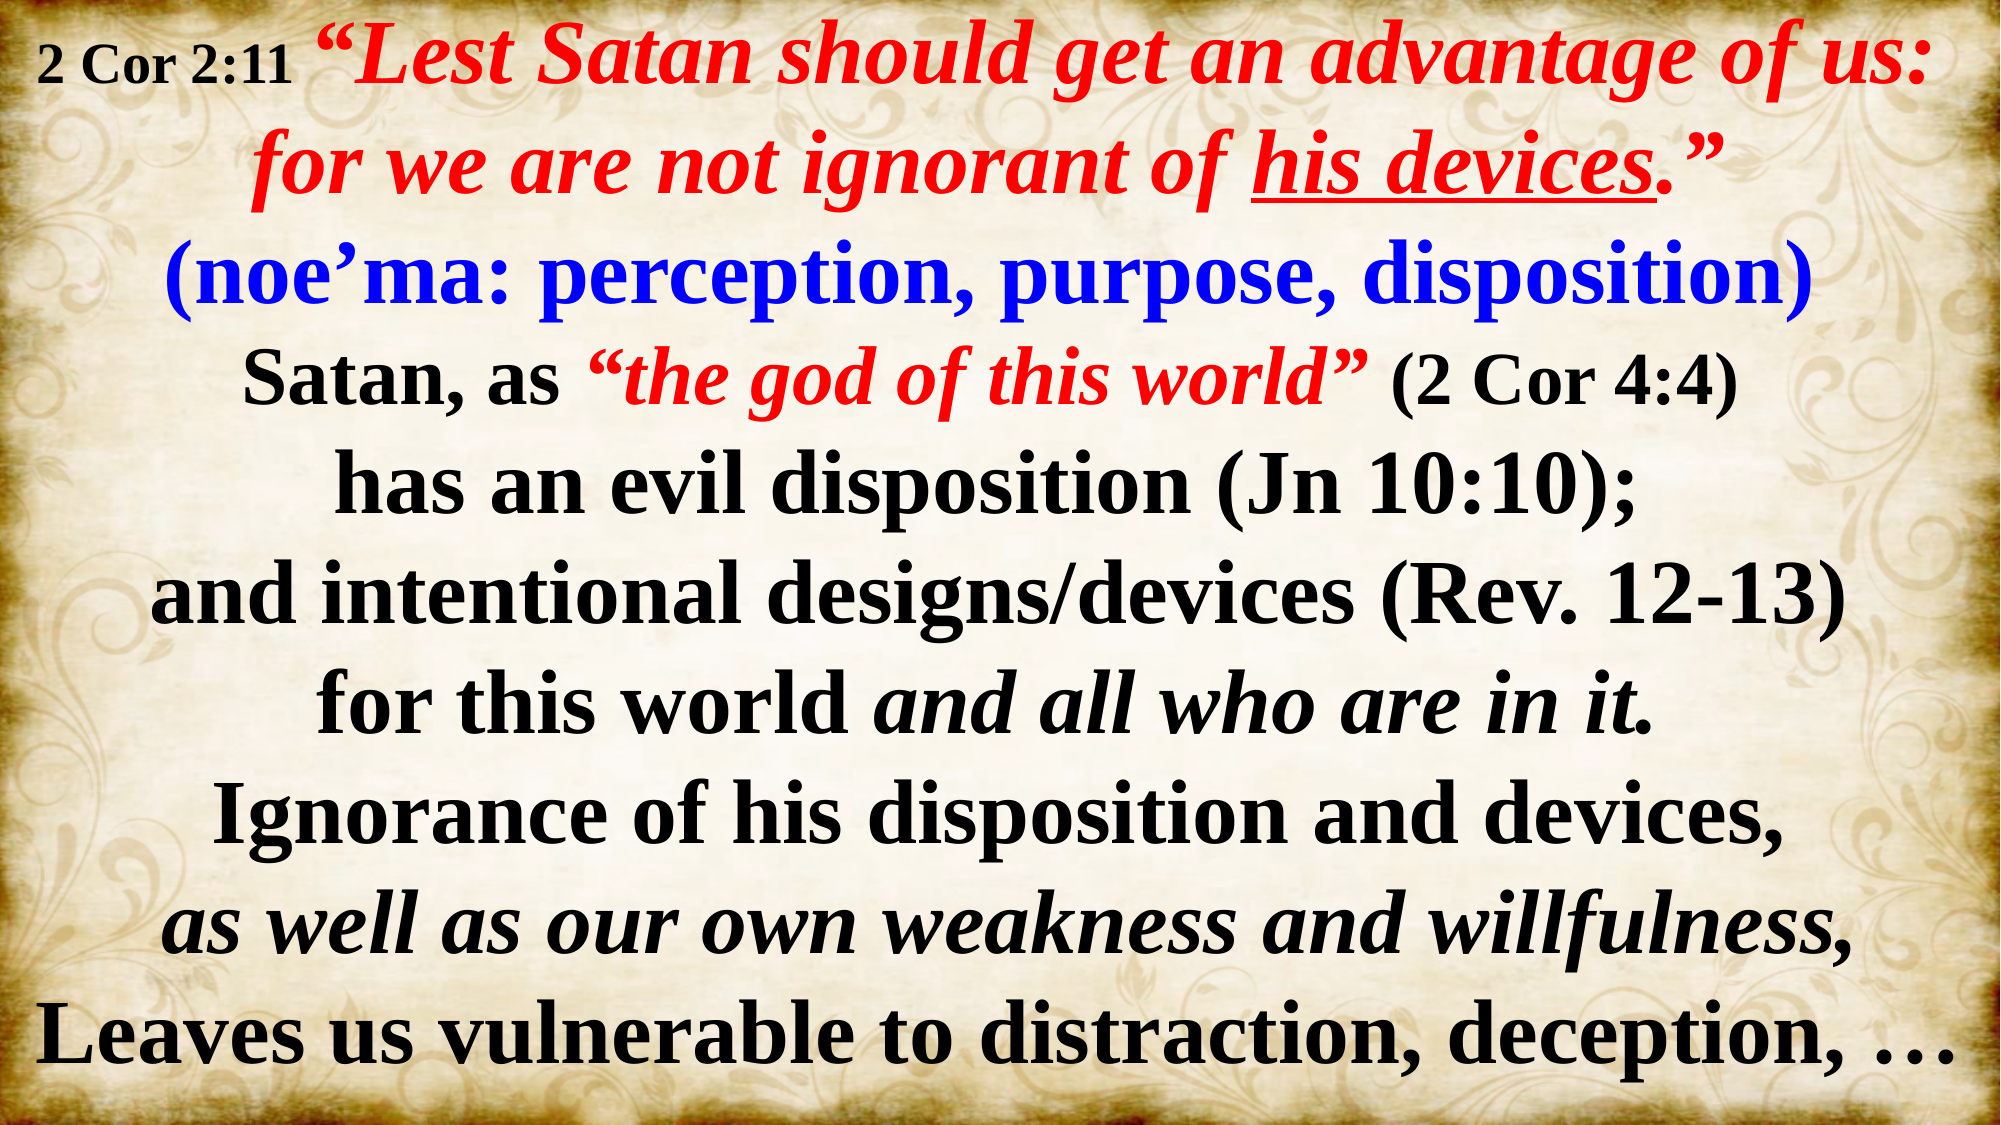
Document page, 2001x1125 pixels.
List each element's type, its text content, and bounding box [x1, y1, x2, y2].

text_box 2 Cor 2:11 “Lest Satan should get an advantage of us: for we are not ignorant of his devices.” (noe’ma: perception, purpose, disposition) Satan, as “the god of this world” (2 Cor 4:4) has an evil disposition (Jn 10:10); and intentional designs/devices (Rev. 12-13) for this world and all who are in it. Ignorance of his disposition and devices, as well as our own weakness and willfulness, Leaves us vulnerable to distraction, deception, … [0, 0, 2000, 1089]
picture [0, 0, 2001, 1125]
